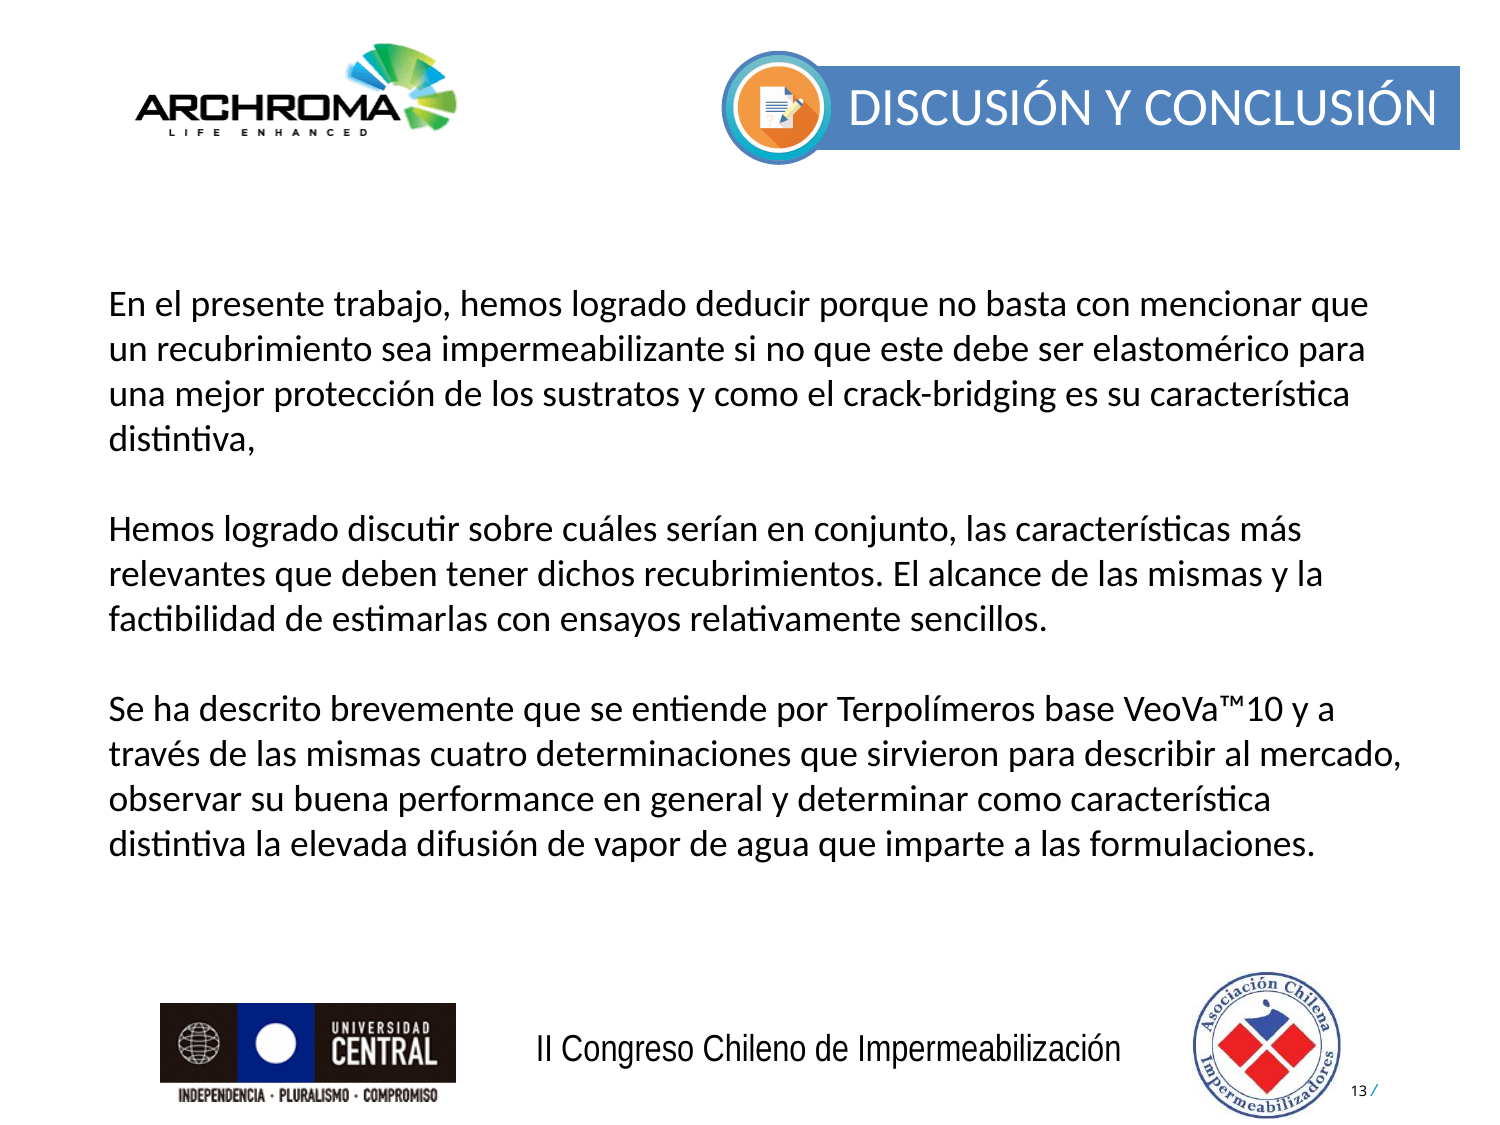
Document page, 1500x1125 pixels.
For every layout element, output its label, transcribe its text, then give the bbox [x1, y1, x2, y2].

picture [160, 1003, 456, 1102]
picture [1192, 971, 1341, 1119]
text_box En el presente trabajo, hemos logrado deducir porque no basta con mencionar que un recubrimiento sea impermeabilizante si no que este debe ser elastomérico para una mejor protección de los sustratos y como el crack-bridging es su característica distintiva, Hemos logrado discutir sobre cuáles serían en conjunto, las características más relevantes que deben tener dichos recubrimientos. El alcance de las mismas y la factibilidad de estimarlas con ensayos relativamente sencillos. Se ha descrito brevemente que se entiende por Terpolímeros base VeoVa™10 y a través de las mismas cuatro determinaciones que sirvieron para describir al mercado, observar su buena performance en general y determinar como característica distintiva la elevada difusión de vapor de agua que imparte a las formulaciones. [93, 271, 1421, 917]
text_box [721, 50, 813, 165]
picture [114, 21, 476, 158]
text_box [778, 63, 1463, 152]
